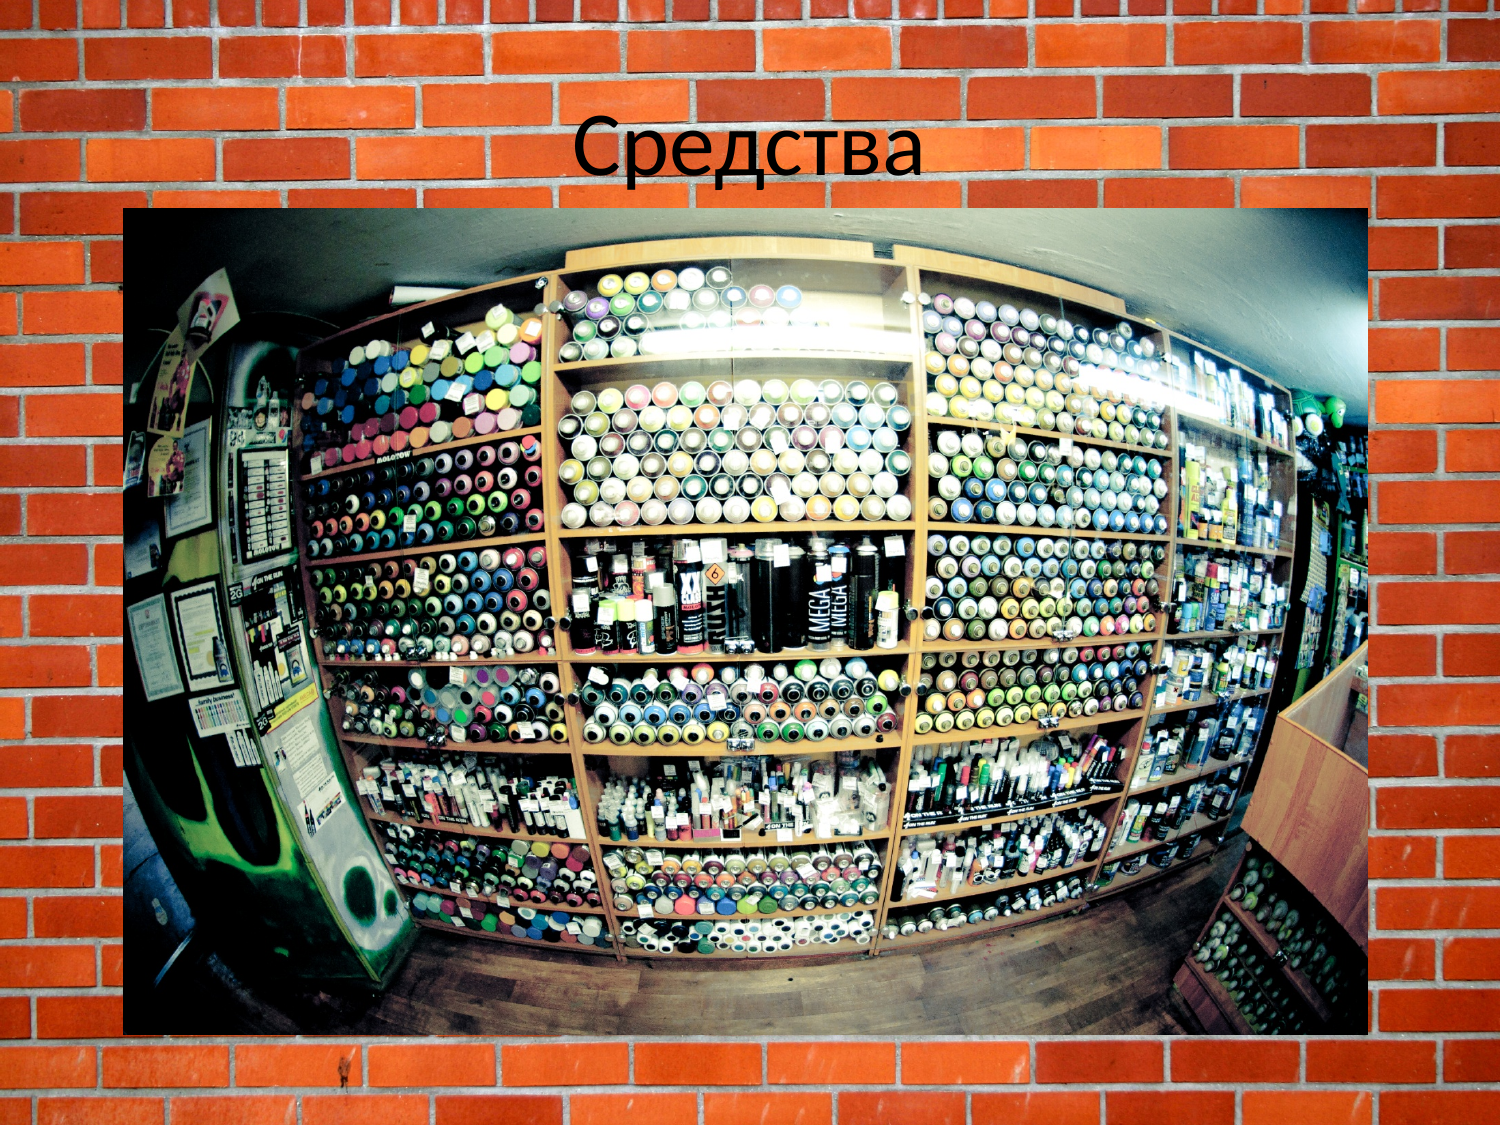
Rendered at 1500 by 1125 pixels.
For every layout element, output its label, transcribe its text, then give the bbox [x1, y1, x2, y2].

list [123, 207, 1369, 1035]
title Средства [75, 45, 1425, 233]
picture [0, 0, 1500, 1125]
